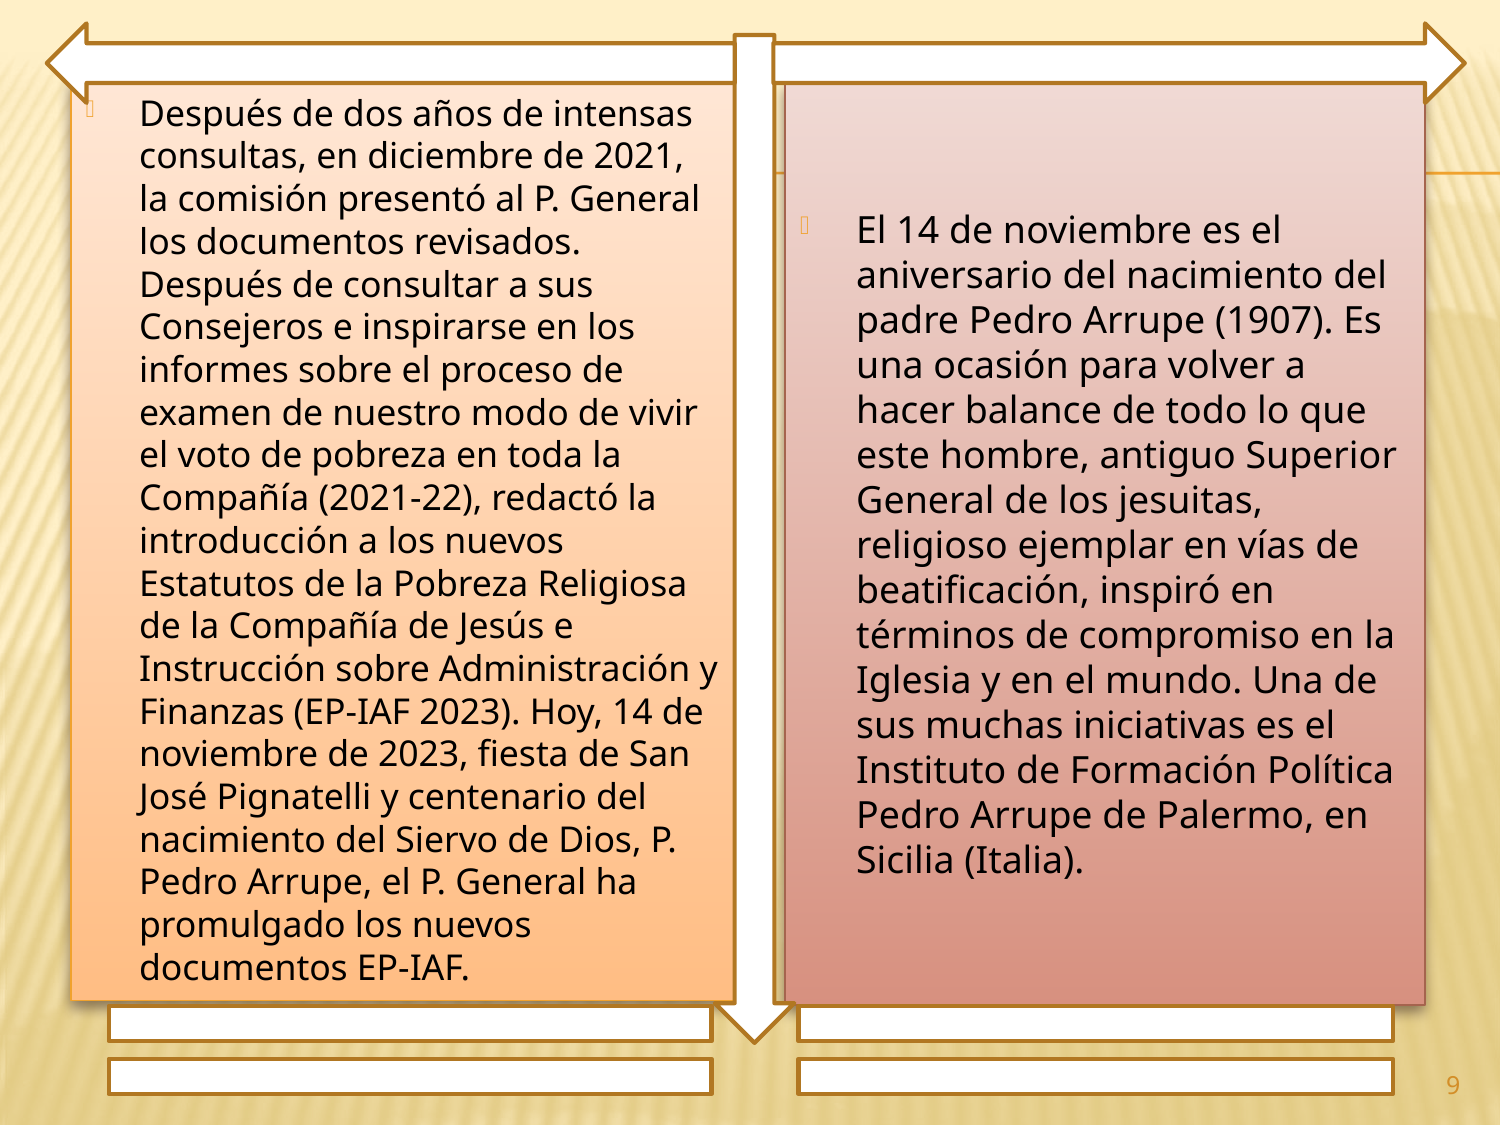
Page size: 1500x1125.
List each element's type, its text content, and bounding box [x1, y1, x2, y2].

text_box [712, 32, 797, 1046]
slide_number 9 [1350, 1062, 1475, 1103]
text_box [107, 1004, 714, 1043]
text_box [796, 1057, 1395, 1096]
text_box [796, 1004, 1395, 1043]
list El 14 de noviembre es el aniversario del nacimiento del padre Pedro Arrupe (1907). Es una ocasión para volver a hacer balance de todo lo que este hombre, antiguo Superior General de los jesuitas, religioso ejemplar en vías de beatificación, inspiró en términos de compromiso en la Iglesia y en el mundo. Una de sus muchas iniciativas es el Instituto de Formación Política Pedro Arrupe de Palermo, en Sicilia (Italia). [784, 86, 1426, 1006]
text_box [771, 21, 1467, 105]
list Después de dos años de intensas consultas, en diciembre de 2021, la comisión presentó al P. General los documentos revisados. Después de consultar a sus Consejeros e inspirarse en los informes sobre el proceso de examen de nuestro modo de vivir el voto de pobreza en toda la Compañía (2021-22), redactó la introducción a los nuevos Estatutos de la Pobreza Religiosa de la Compañía de Jesús e Instrucción sobre Administración y Finanzas (EP-IAF 2023). Hoy, 14 de noviembre de 2023, fiesta de San José Pignatelli y centenario del nacimiento del Siervo de Dios, P. Pedro Arrupe, el P. General ha promulgado los nuevos documentos EP-IAF. [70, 86, 732, 1001]
text_box [44, 21, 737, 105]
text_box [107, 1057, 714, 1096]
